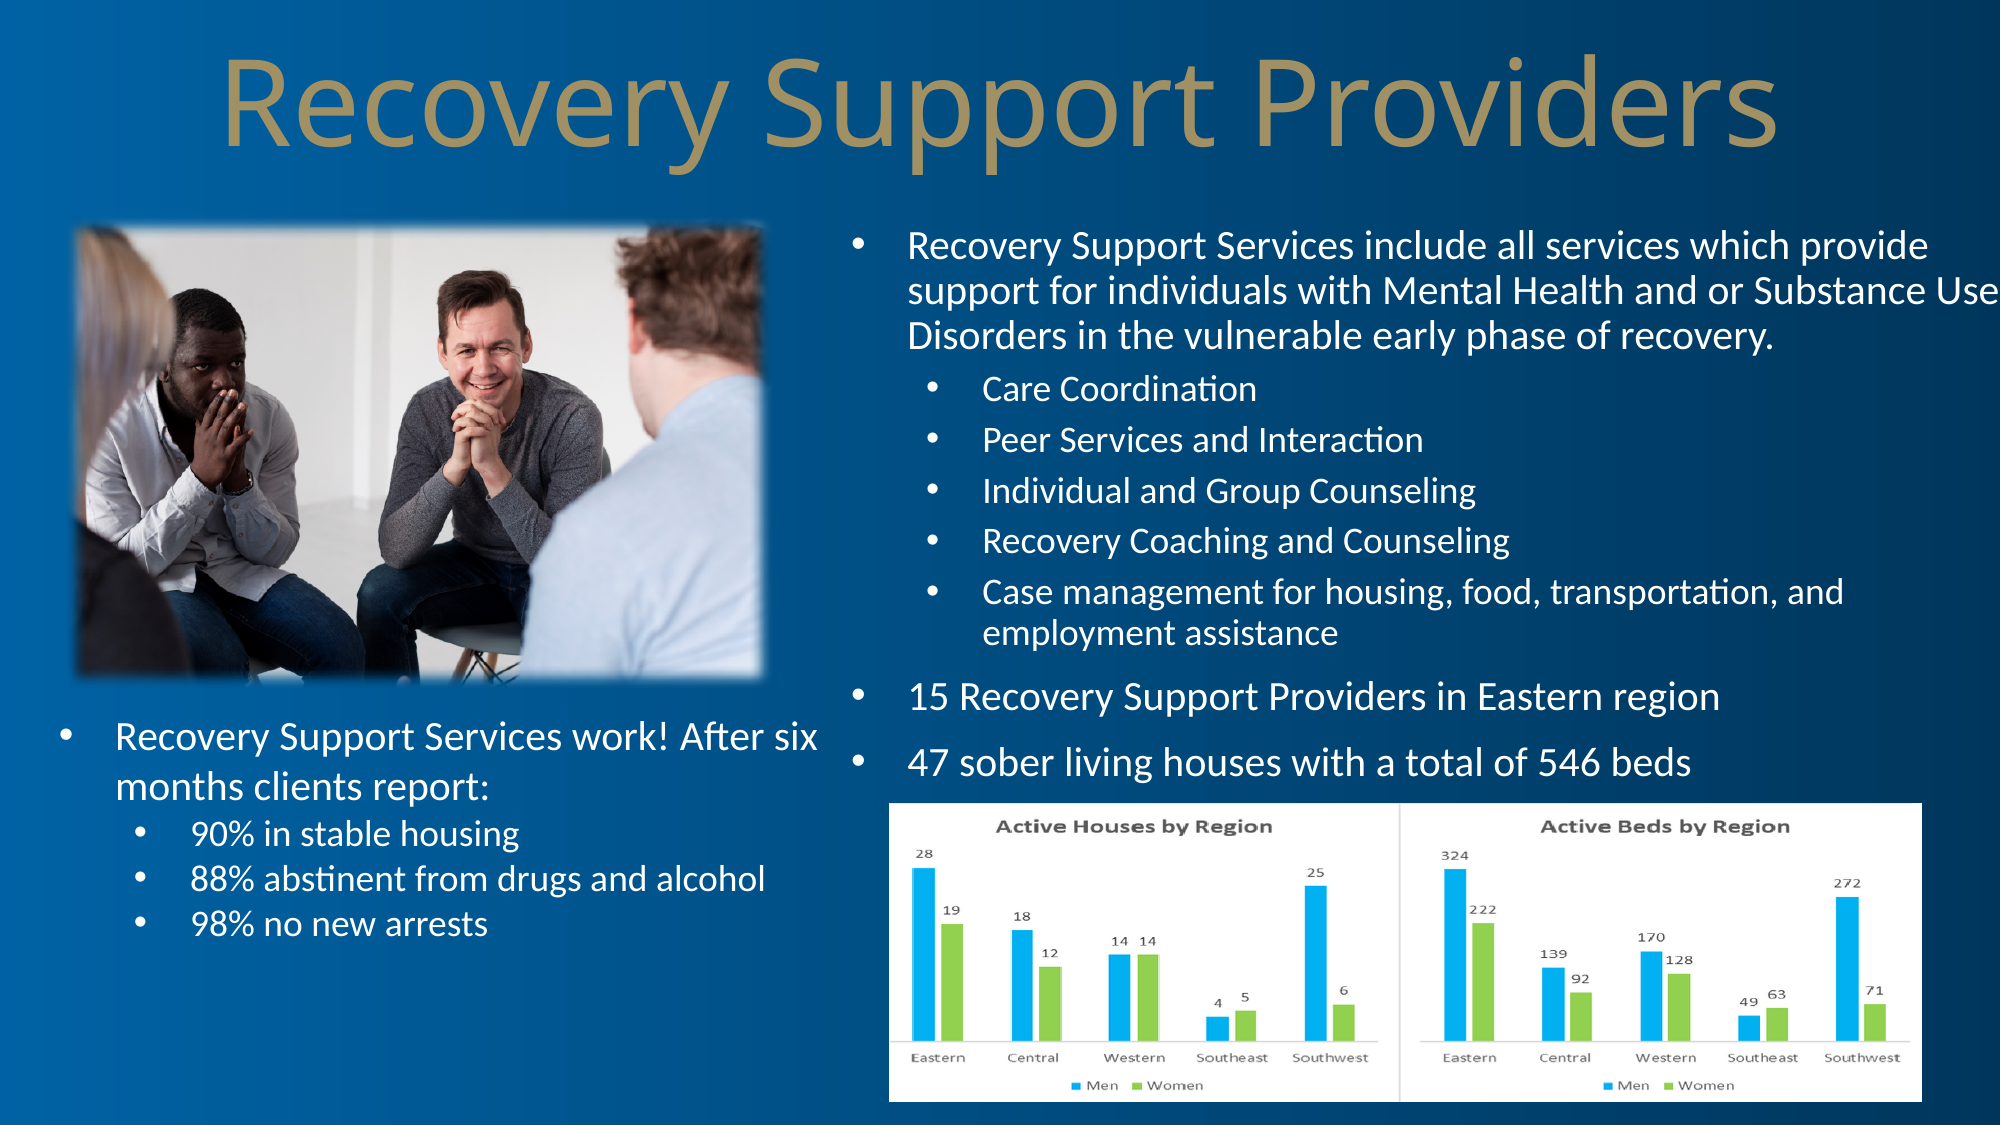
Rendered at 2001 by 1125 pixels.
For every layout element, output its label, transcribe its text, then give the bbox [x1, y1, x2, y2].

text_box Recovery Support Services work! After six months clients report: 90% in stable housing 88% abstinent from drugs and alcohol 98% no new arrests [44, 701, 854, 997]
title Recovery Support Providers [141, 0, 1859, 216]
picture [889, 803, 1922, 1102]
picture [64, 215, 773, 689]
list Recovery Support Services include all services which provide support for individuals with Mental Health and or Substance Use Disorders in the vulnerable early phase of recovery. Care Coordination Peer Services and Interaction Individual and Group Counseling Recovery Coaching and Counseling Case management for housing, food, transportation, and employment assistance 15 Recovery Support Providers in Eastern region 47 sober living houses with a total of 546 beds [835, 215, 2000, 1014]
